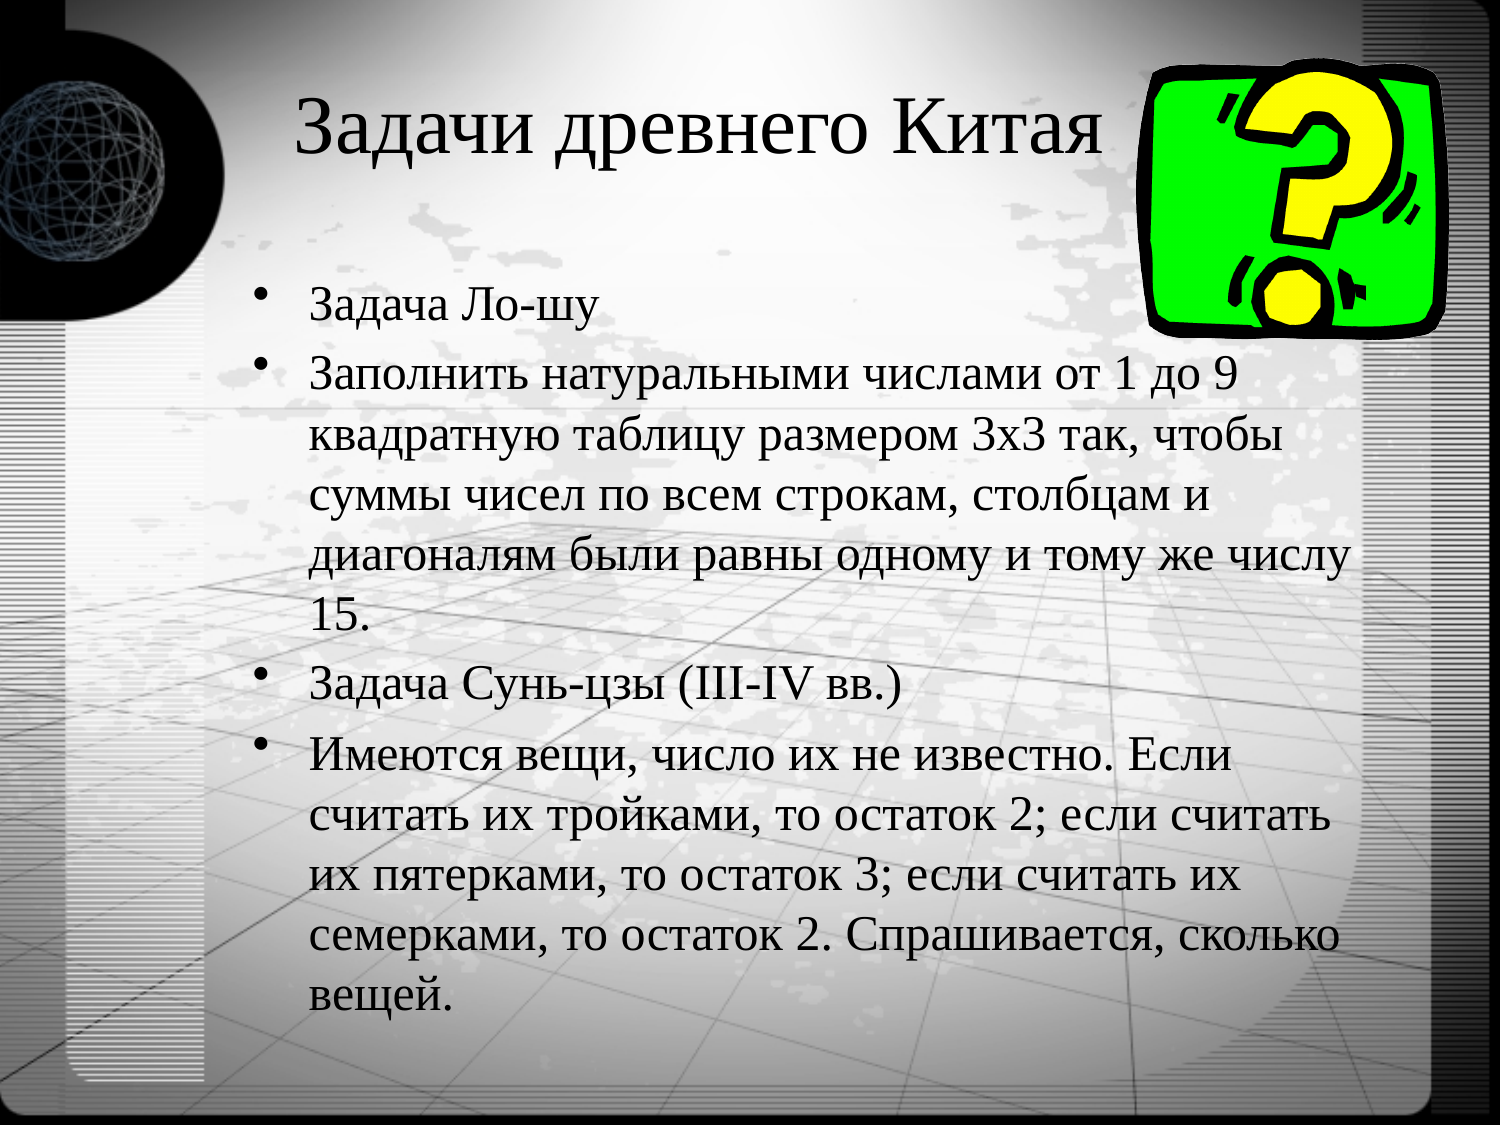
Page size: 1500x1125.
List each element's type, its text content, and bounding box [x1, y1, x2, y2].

list Задача Ло-шу Заполнить натуральными числами от 1 до 9 квадратную таблицу размером 3х3 так, чтобы суммы чисел по всем строкам, столбцам и диагоналям были равны одному и тому же числу 15. Задача Сунь-цзы (III-IV вв.) Имеются вещи, число их не известно. Если считать их тройками, то остаток 2; если считать их пятерками, то остаток 3; если считать их семерками, то остаток 2. Спрашивается, сколько вещей. [237, 262, 1388, 1001]
title Задачи древнего Китая [237, 24, 1338, 262]
picture [0, 0, 1500, 1125]
